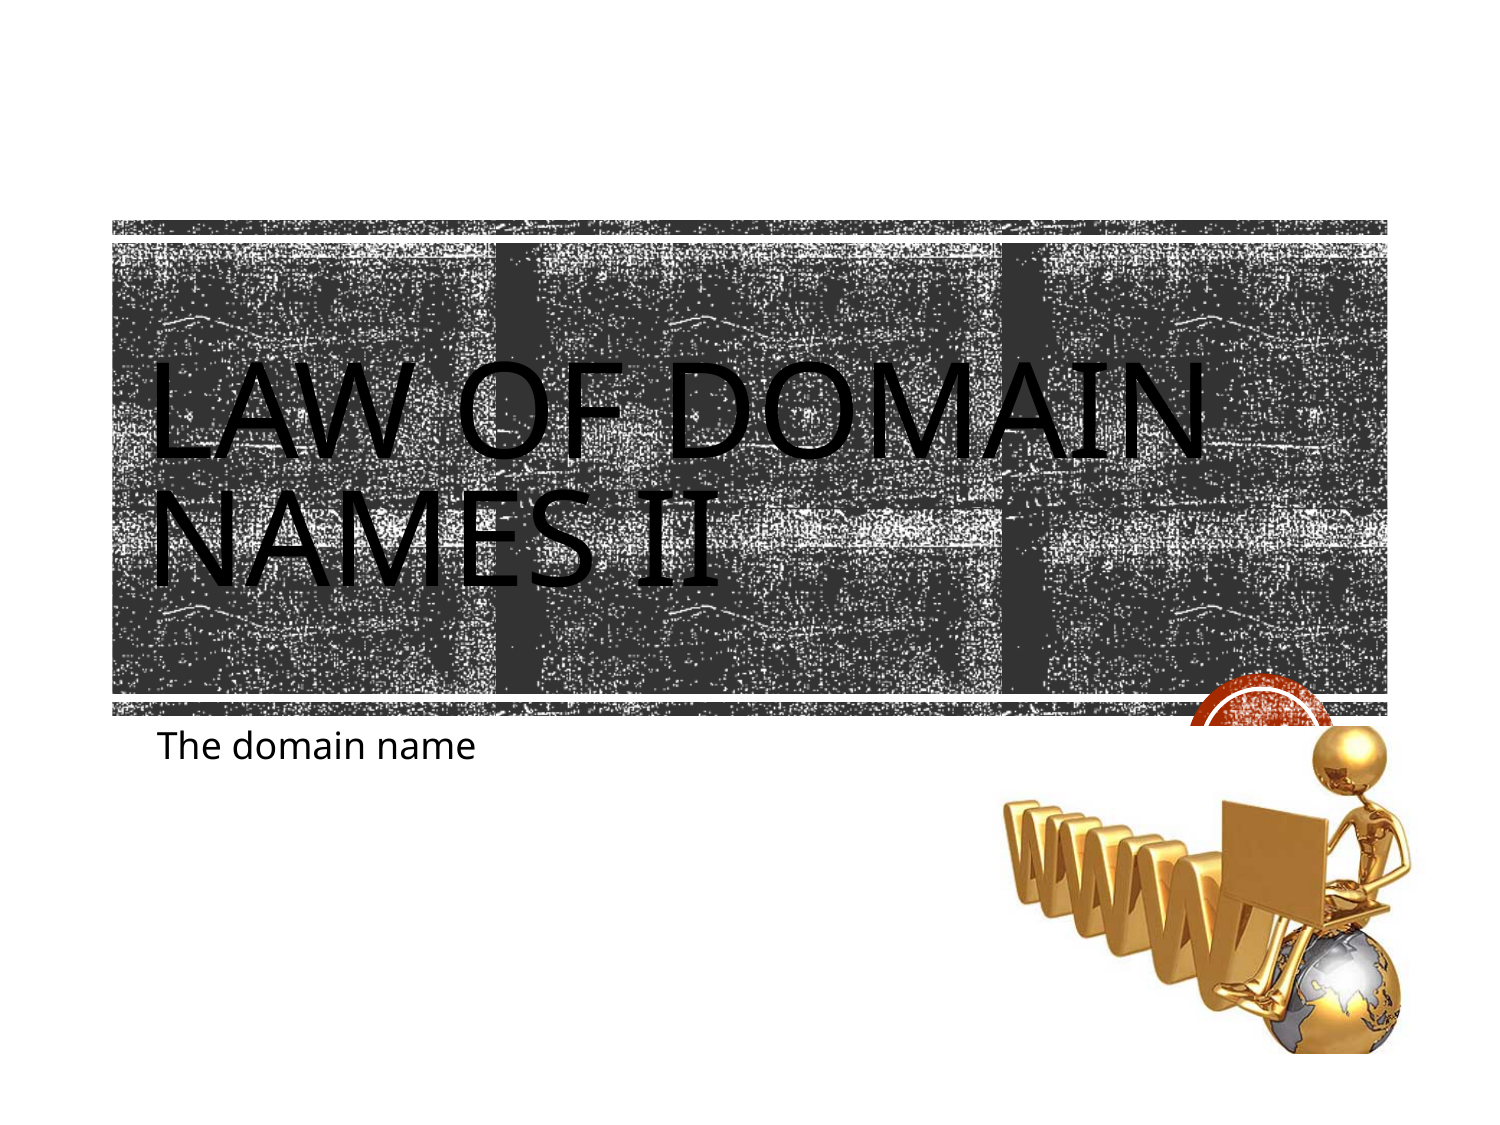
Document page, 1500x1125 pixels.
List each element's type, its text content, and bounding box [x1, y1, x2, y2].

title Law of domain names II [129, 234, 1375, 733]
picture [984, 726, 1442, 1054]
subtitle The domain name [131, 720, 1103, 896]
